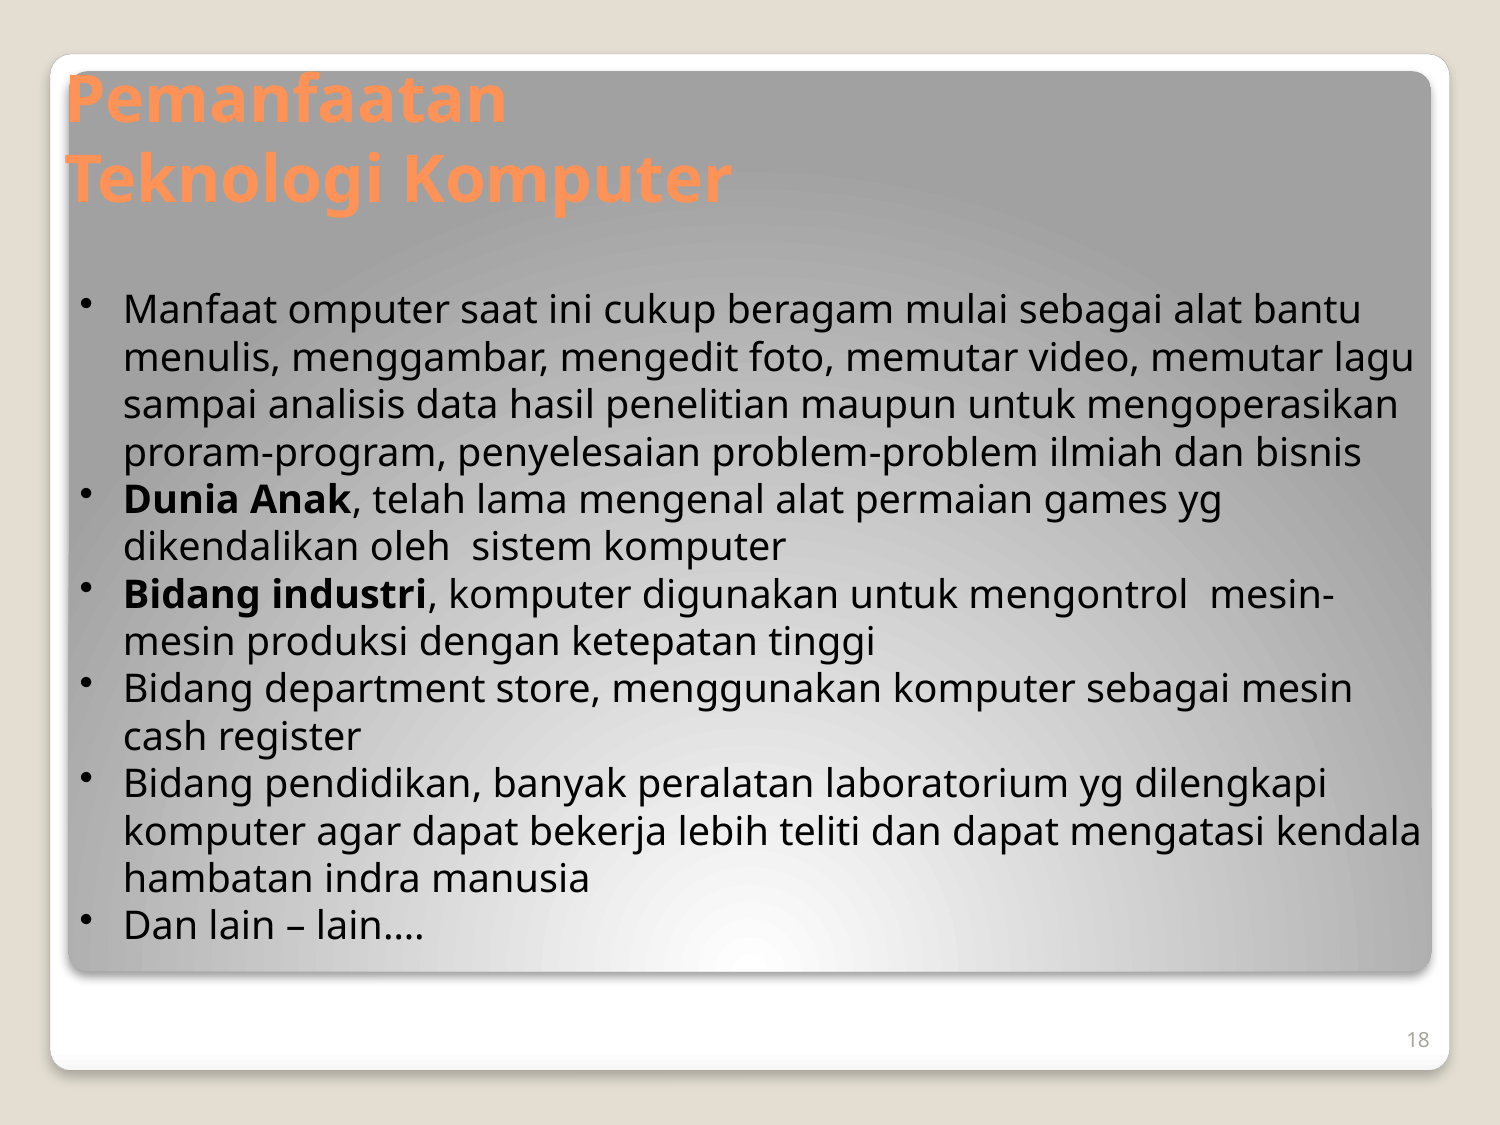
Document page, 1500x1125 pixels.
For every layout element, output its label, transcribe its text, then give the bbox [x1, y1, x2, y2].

title Pemanfaatan Teknologi Komputer [49, 49, 1451, 223]
list Manfaat omputer saat ini cukup beragam mulai sebagai alat bantu menulis, menggambar, mengedit foto, memutar video, memutar lagu sampai analisis data hasil penelitian maupun untuk mengoperasikan proram-program, penyelesaian problem-problem ilmiah dan bisnis Dunia Anak, telah lama mengenal alat permaian games yg dikendalikan oleh sistem komputer Bidang industri, komputer digunakan untuk mengontrol mesin-mesin produksi dengan ketepatan tinggi Bidang department store, menggunakan komputer sebagai mesin cash register Bidang pendidikan, banyak peralatan laboratorium yg dilengkapi komputer agar dapat bekerja lebih teliti dan dapat mengatasi kendala hambatan indra manusia Dan lain – lain…. [49, 269, 1451, 1001]
slide_number 18 [1369, 1002, 1445, 1063]
